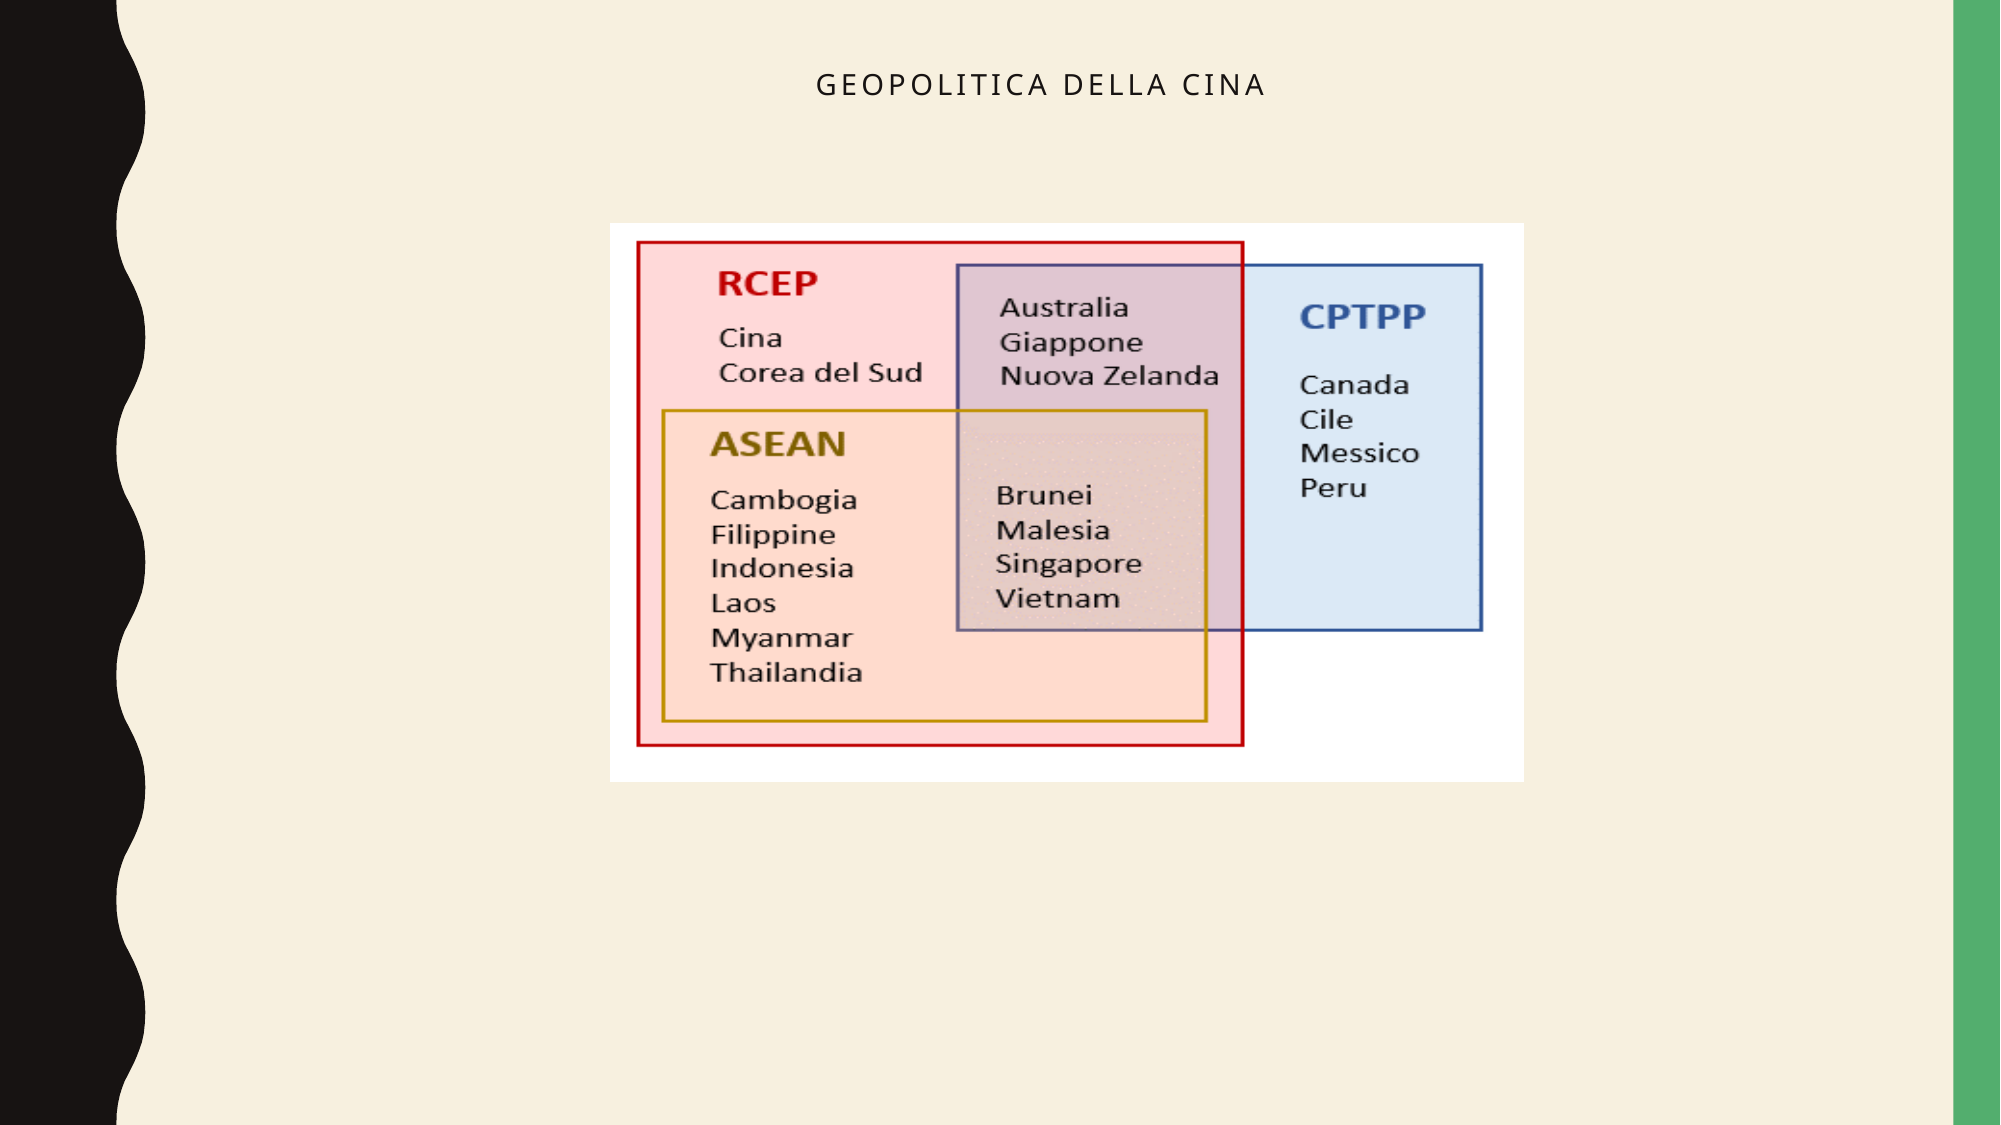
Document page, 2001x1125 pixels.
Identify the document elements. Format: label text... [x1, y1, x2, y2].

title Geopolitica della cina [205, 62, 1875, 137]
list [610, 223, 1524, 782]
